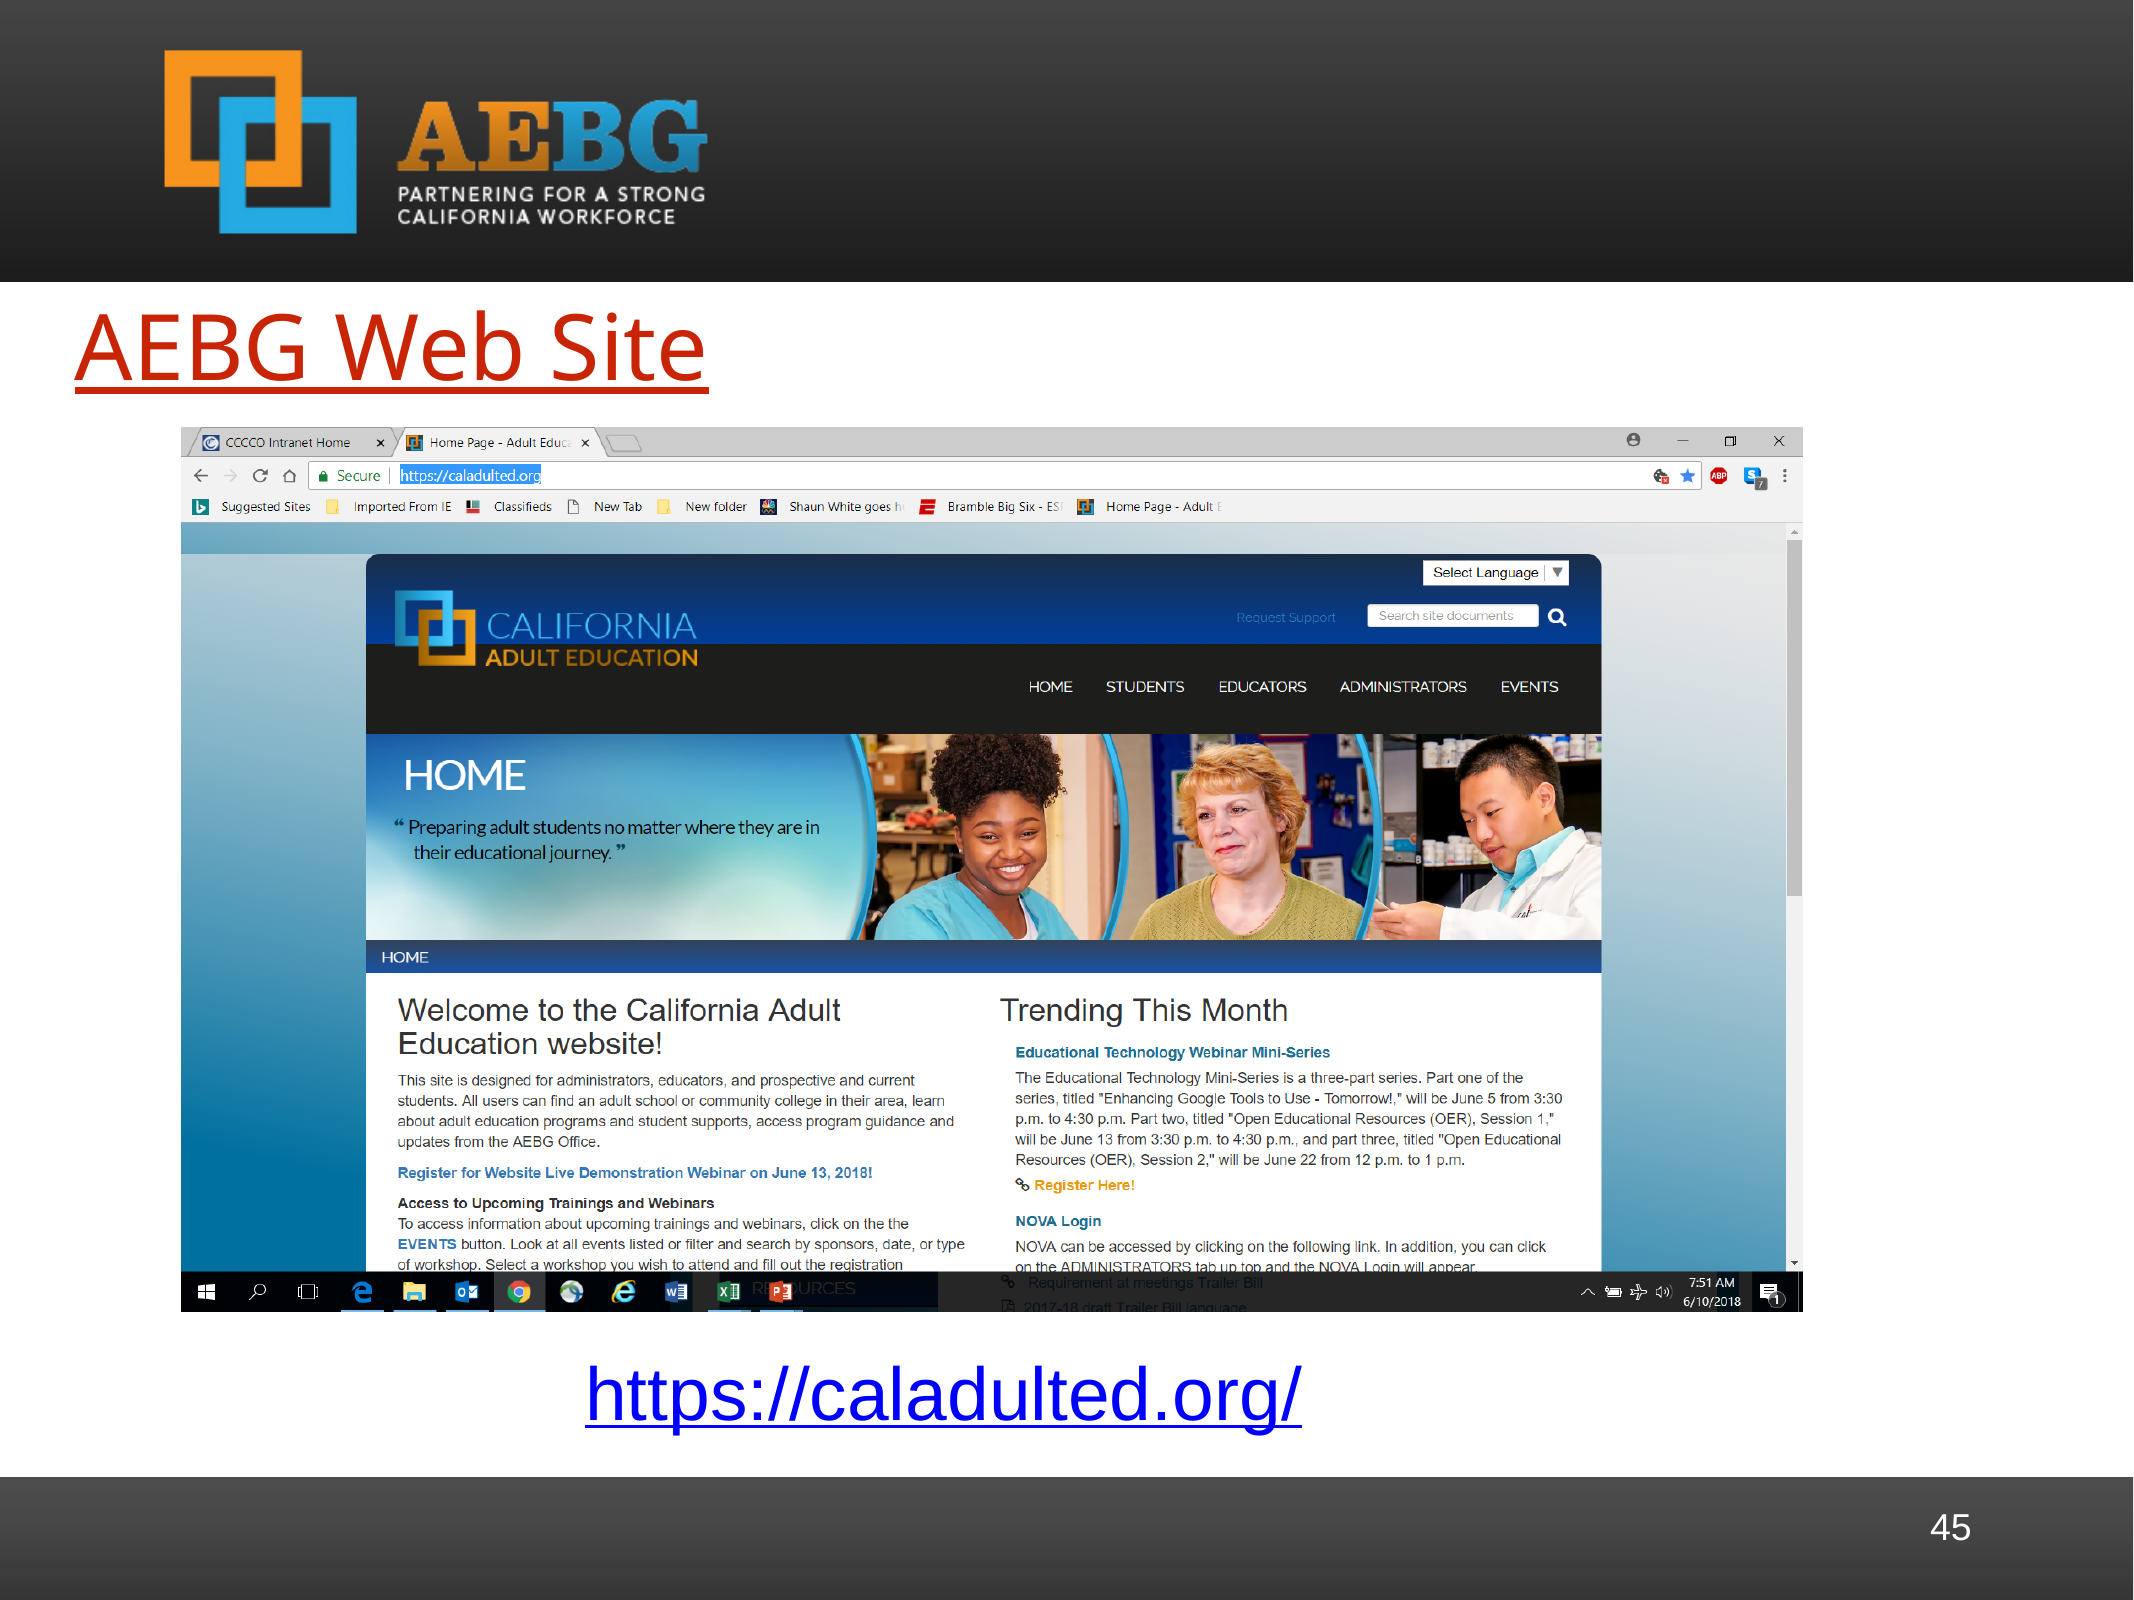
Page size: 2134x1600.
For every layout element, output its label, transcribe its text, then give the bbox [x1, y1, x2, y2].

picture [181, 427, 1803, 1313]
text_box https://caladulted.org/ [432, 1337, 1455, 1533]
picture [0, 1477, 2134, 1600]
picture [0, 0, 2134, 282]
slide_number 45 [1506, 1483, 1987, 1569]
list AEBG Web Site [60, 281, 2028, 465]
